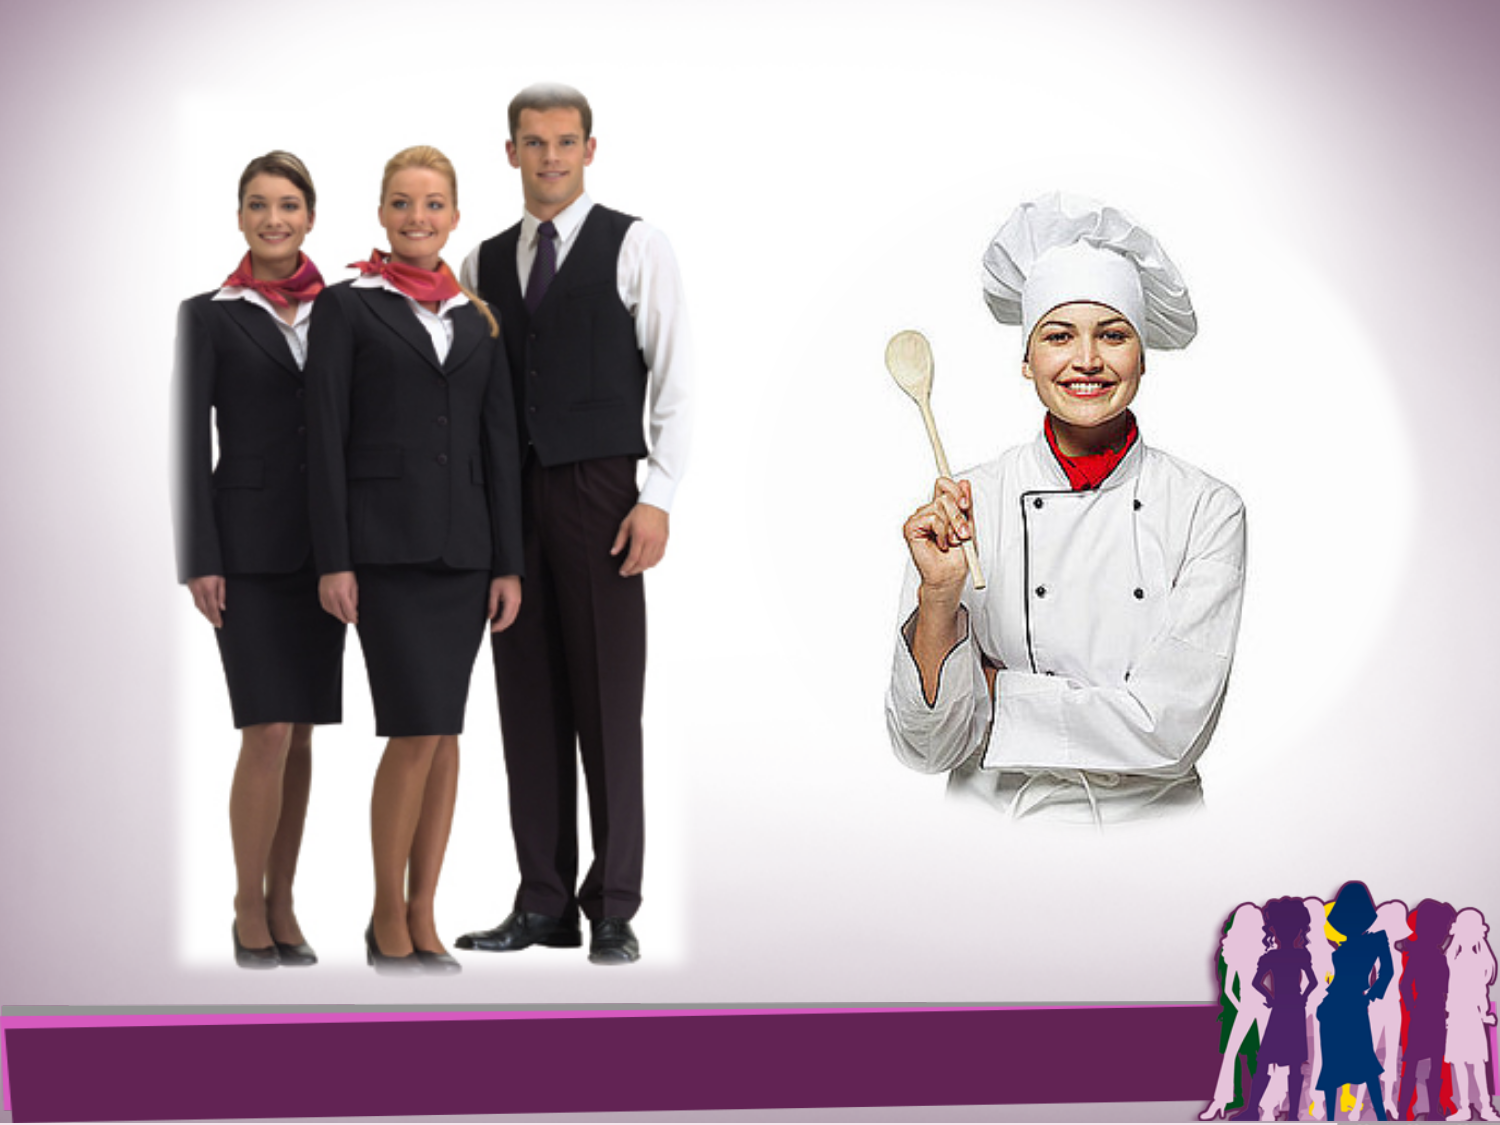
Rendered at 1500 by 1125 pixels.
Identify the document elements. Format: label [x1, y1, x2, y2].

text_box [0, 0, 1500, 1123]
picture [744, 152, 1433, 841]
picture [162, 76, 701, 983]
